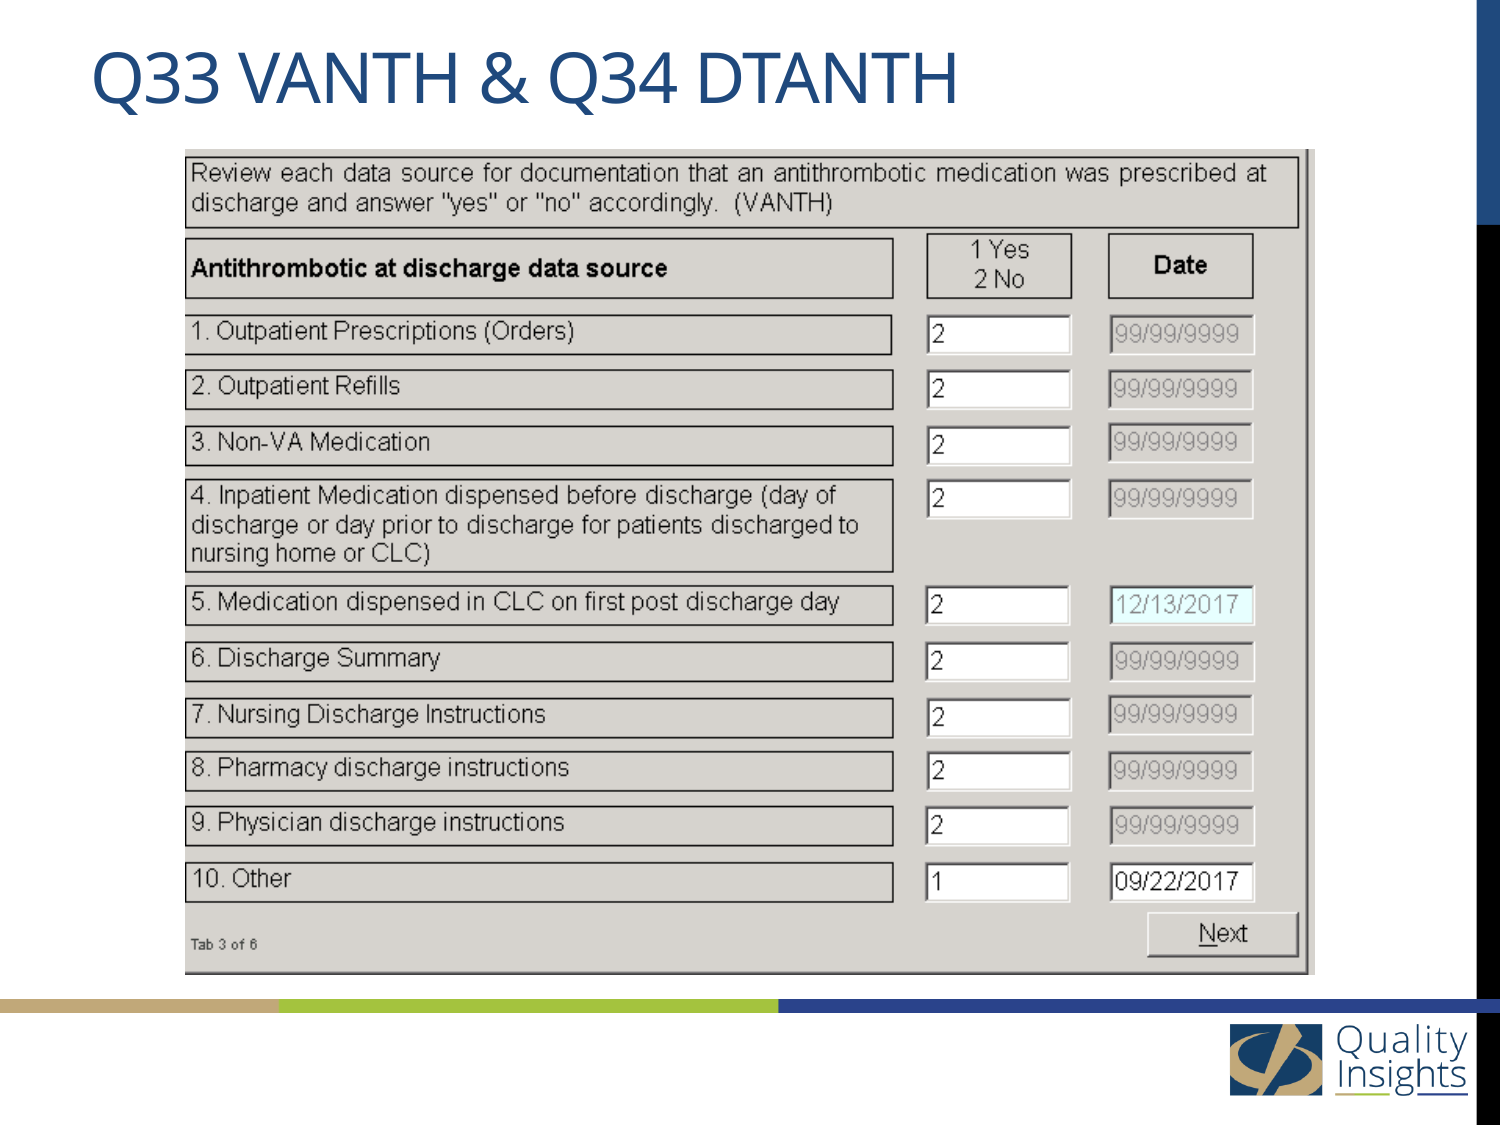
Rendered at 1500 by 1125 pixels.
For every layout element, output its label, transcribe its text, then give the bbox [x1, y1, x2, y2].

picture [185, 149, 1315, 976]
picture [0, 999, 1500, 1113]
title Q33 vanth & q34 dtanth [75, 25, 1400, 125]
